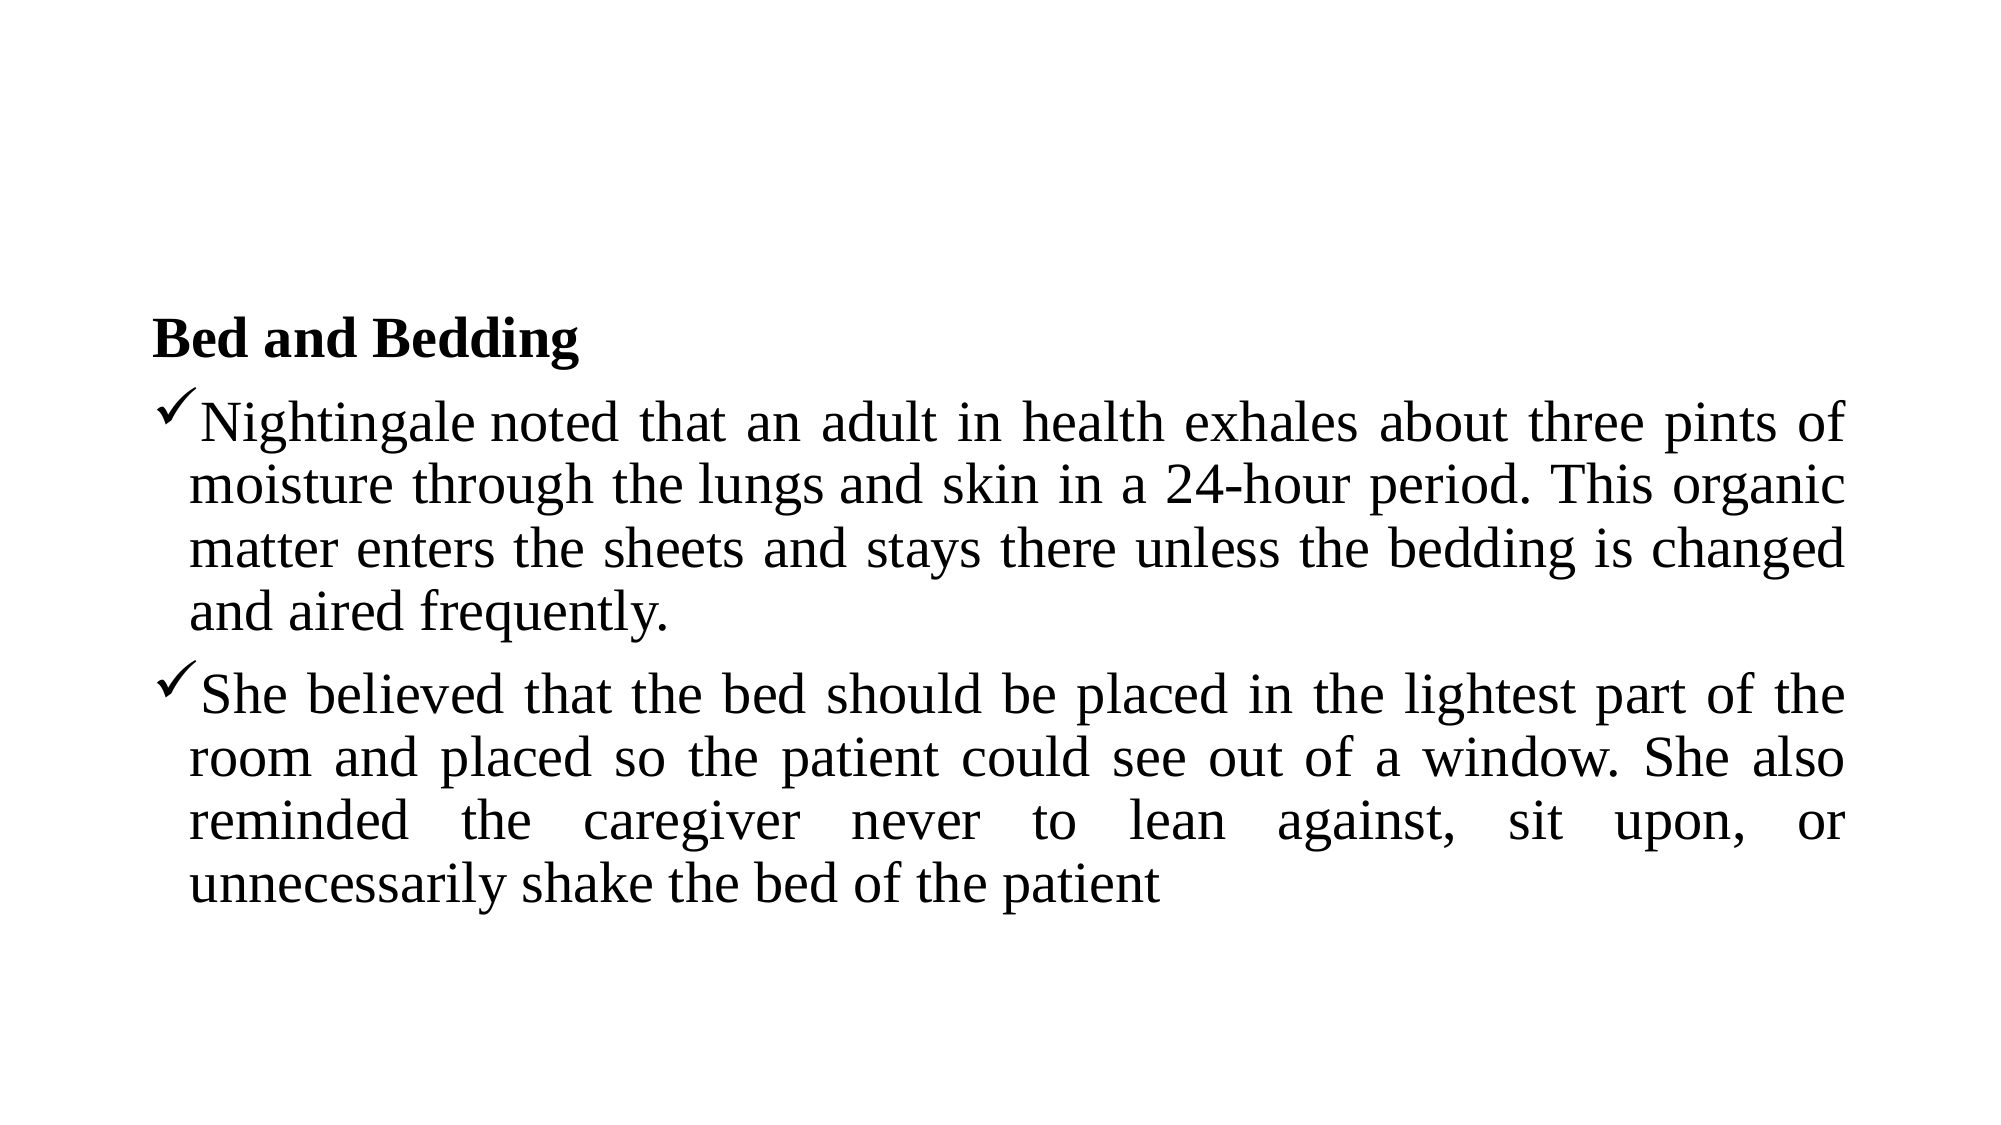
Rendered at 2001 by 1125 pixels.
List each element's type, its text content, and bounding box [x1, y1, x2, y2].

list Bed and Bedding Nightingale noted that an adult in health exhales about three pints of moisture through the lungs and skin in a 24-hour period. This organic matter enters the sheets and stays there unless the bedding is changed and aired frequently. She believed that the bed should be placed in the lightest part of the room and placed so the patient could see out of a window. She also reminded the caregiver never to lean against, sit upon, or unnecessarily shake the bed of the patient [137, 299, 1863, 1014]
